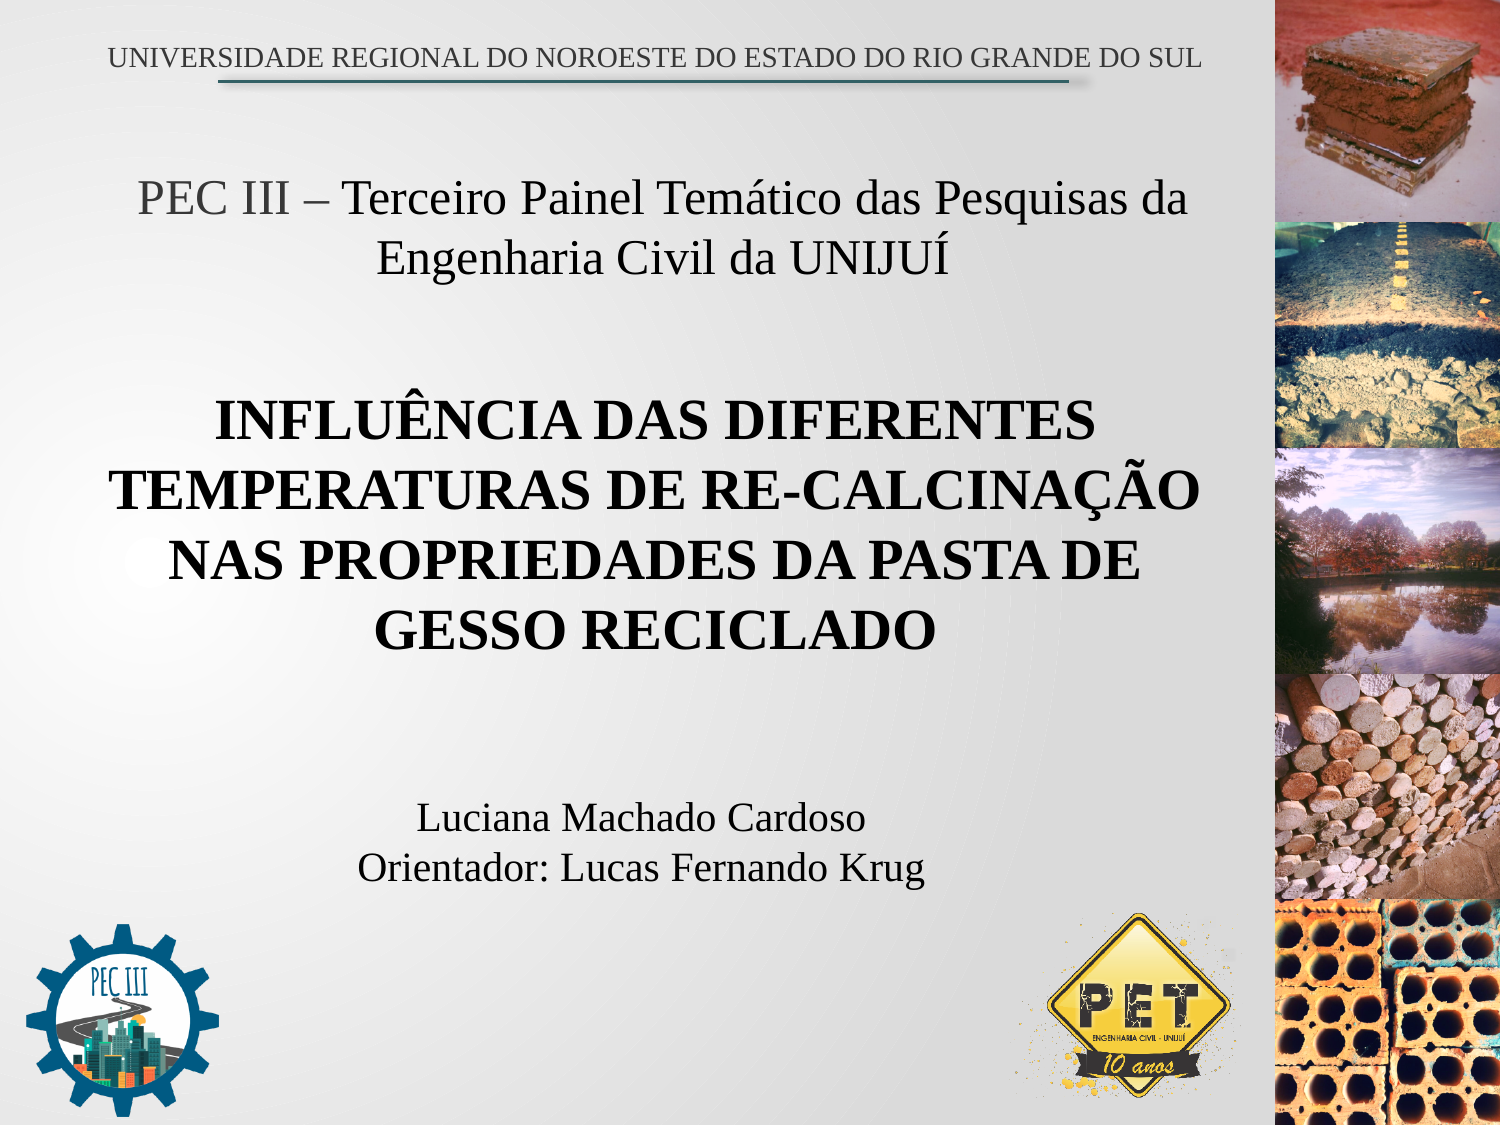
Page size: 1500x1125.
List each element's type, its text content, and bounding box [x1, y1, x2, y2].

text_box UNIVERSIDADE REGIONAL DO NOROESTE DO ESTADO DO RIO GRANDE DO SUL [64, 30, 1247, 81]
text_box PEC III – Terceiro Painel Temático das Pesquisas da Engenharia Civil da UNIJUÍ [72, 157, 1254, 292]
text_box INFLUÊNCIA DAS DIFERENTES TEMPERATURAS DE RE-CALCINAÇÃO NAS PROPRIEDADES DA PASTA DE GESSO RECICLADO [64, 373, 1247, 669]
picture [56, 954, 190, 1088]
picture [25, 923, 219, 1118]
picture [997, 905, 1249, 1104]
text_box Luciana Machado Cardoso Orientador: Lucas Fernando Krug [50, 782, 1233, 897]
picture [1274, 0, 1500, 1125]
